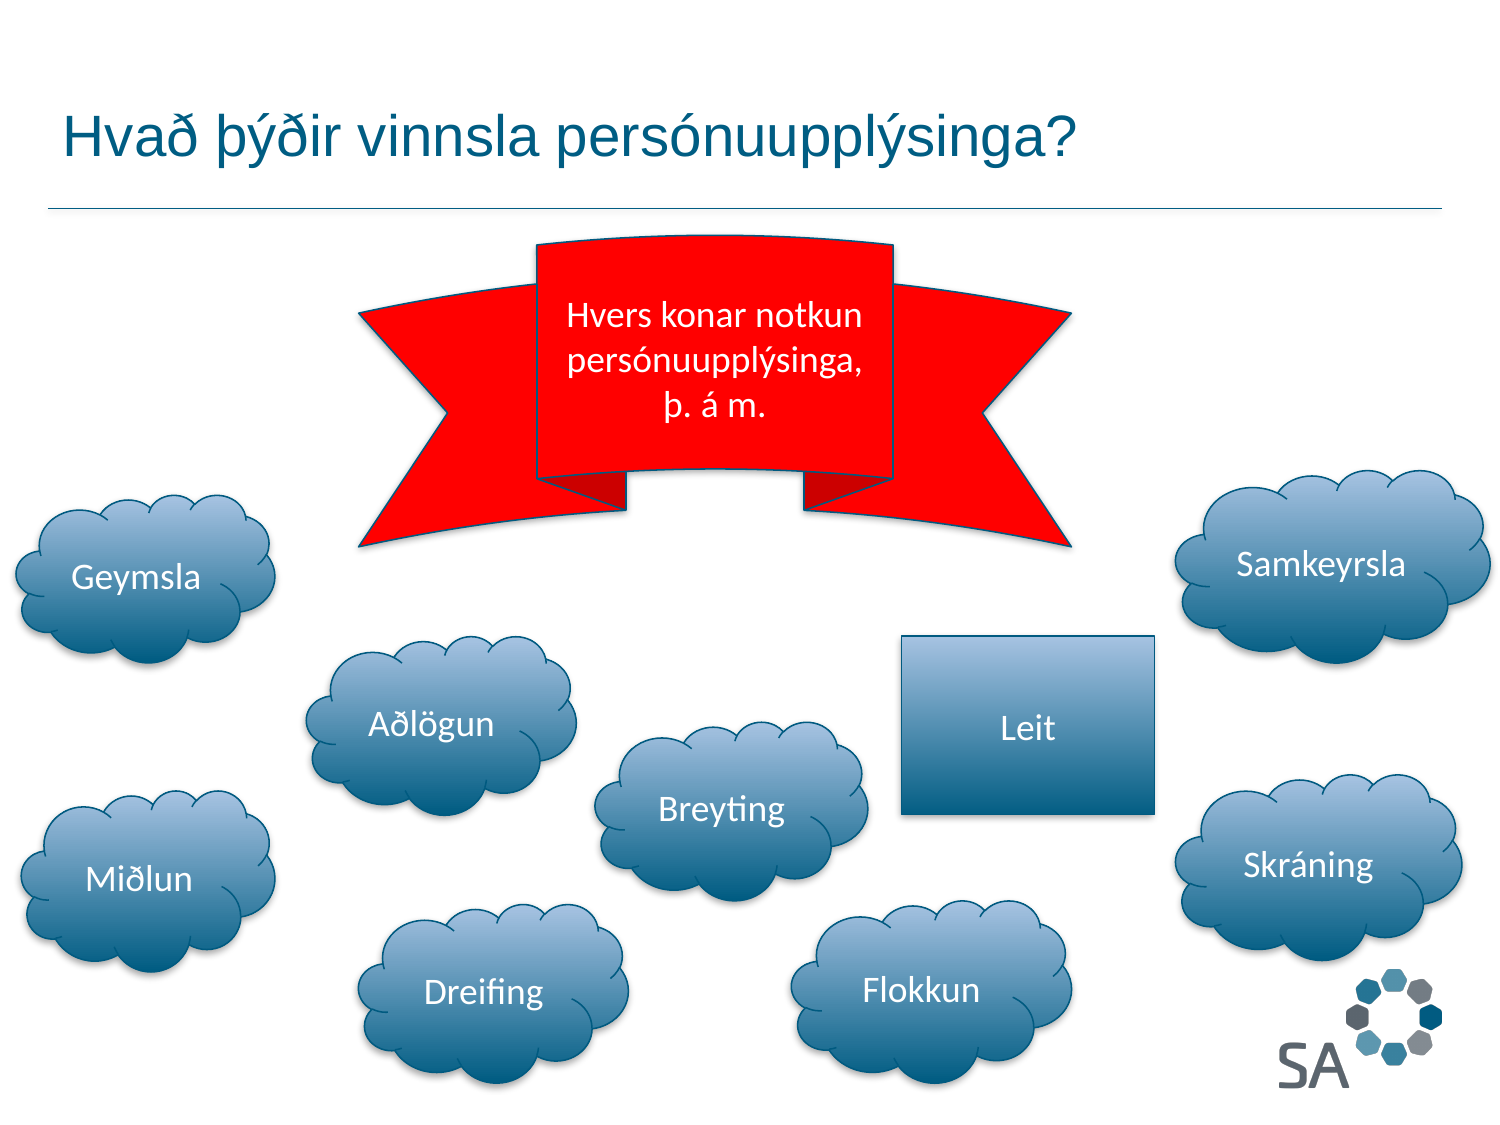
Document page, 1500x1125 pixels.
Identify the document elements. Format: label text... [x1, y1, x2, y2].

text_box Dreifing [357, 903, 630, 1084]
title Hvað þýðir vinnsla persónuupplýsinga? [47, 90, 1442, 198]
text_box Skráning [1174, 774, 1463, 962]
text_box Samkeyrsla [1174, 469, 1491, 664]
text_box Breyting [594, 721, 869, 902]
list Leit [901, 635, 1155, 815]
text_box Hvers konar notkun persónuupplýsinga, þ. á m. [357, 234, 1073, 548]
text_box Aðlögun [305, 635, 578, 817]
picture [1279, 969, 1442, 1089]
text_box Geymsla [15, 494, 276, 664]
text_box Flokkun [790, 900, 1073, 1085]
text_box Miðlun [20, 790, 276, 973]
